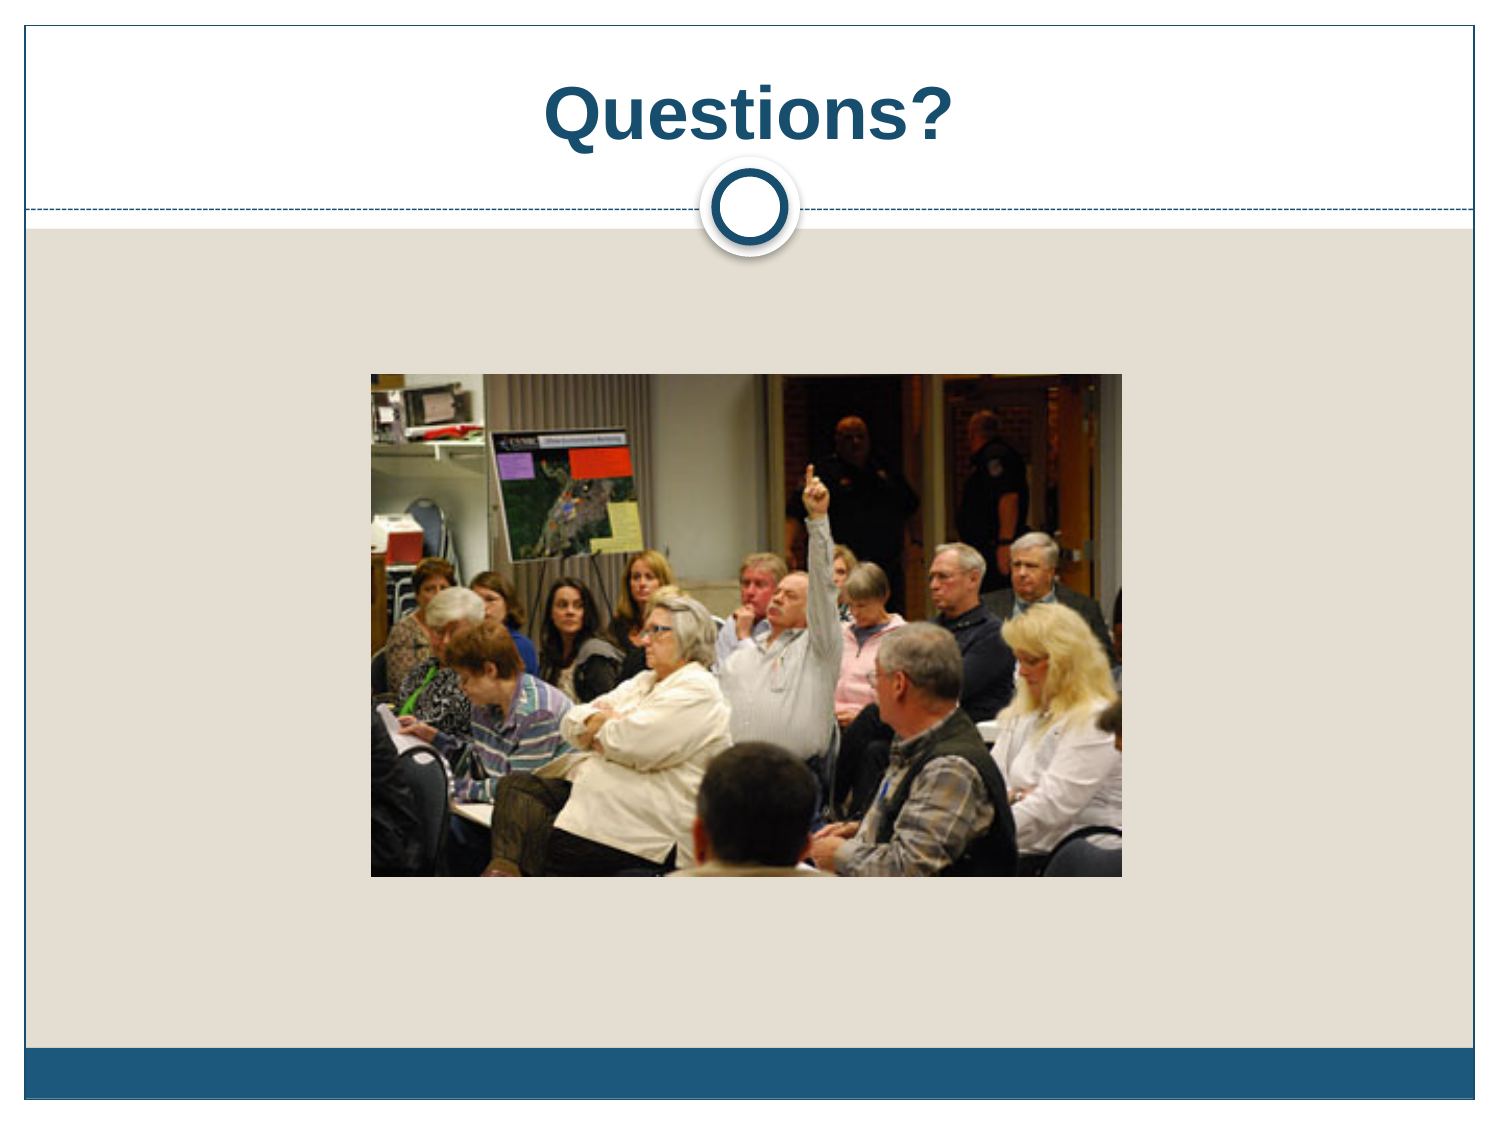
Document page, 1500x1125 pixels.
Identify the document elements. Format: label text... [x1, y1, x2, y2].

title Questions? [49, 37, 1450, 162]
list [371, 374, 1123, 877]
